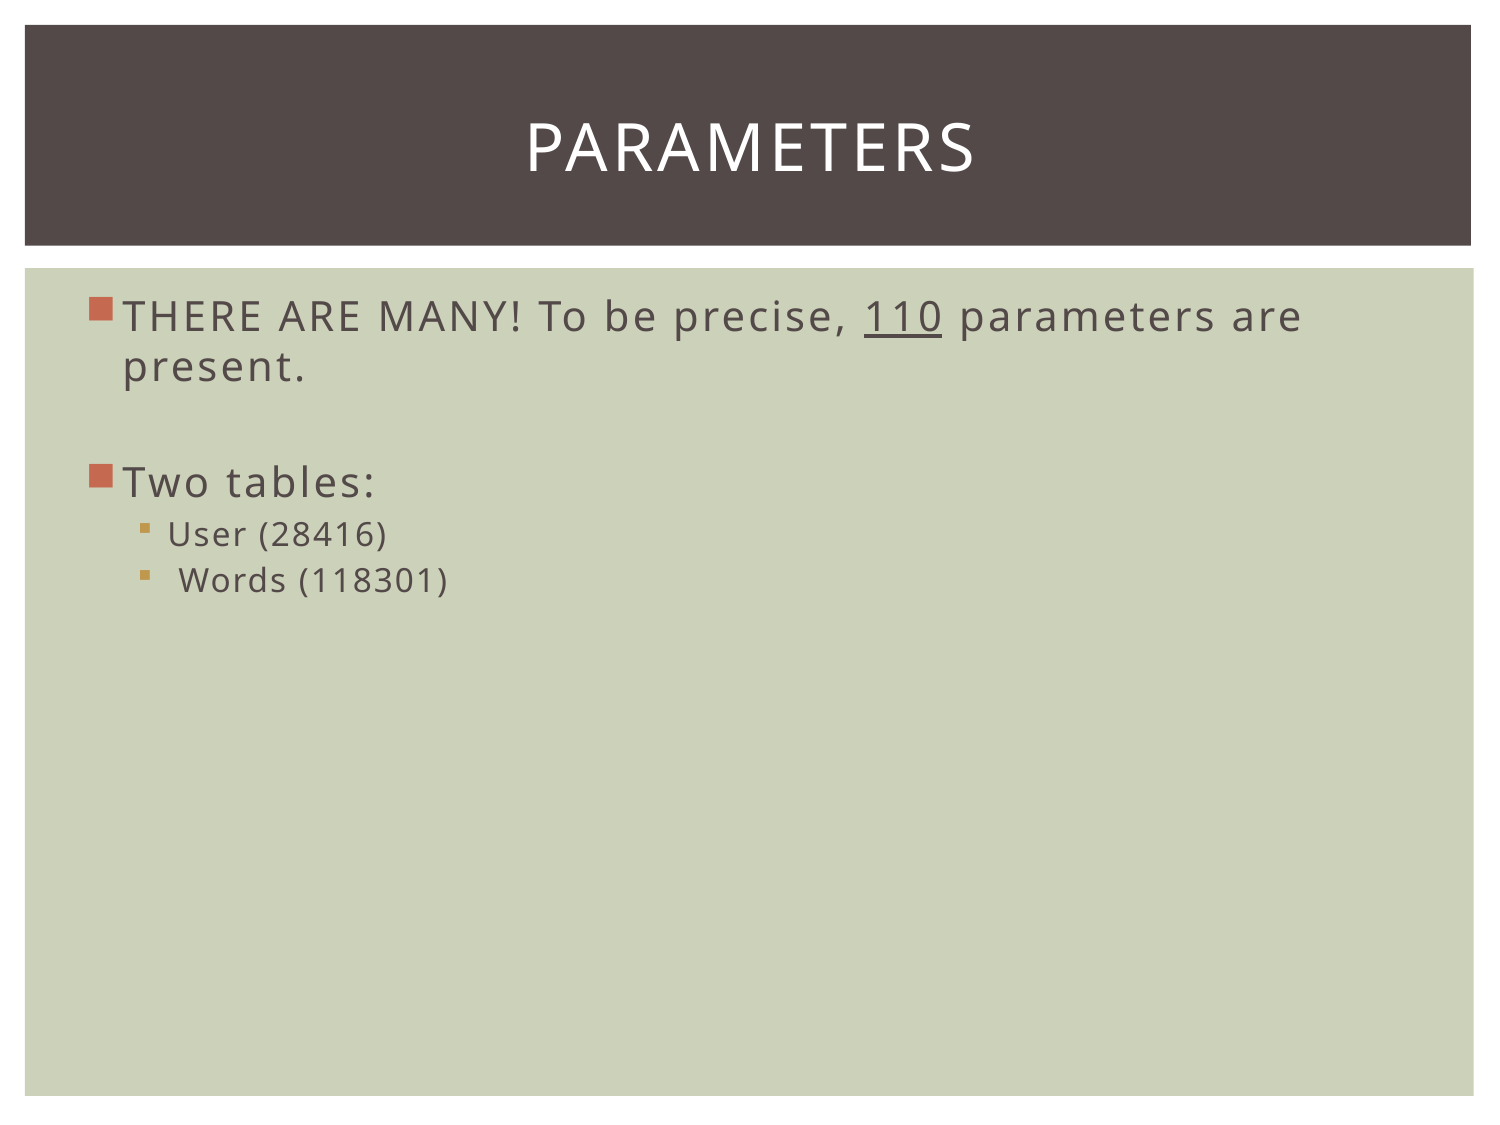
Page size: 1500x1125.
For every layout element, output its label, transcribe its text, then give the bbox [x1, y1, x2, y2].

title PARAMETERS [62, 58, 1438, 232]
list THERE ARE MANY! To be precise, 110 parameters are present. Two tables: User (28416) Words (118301) [62, 281, 1442, 1005]
